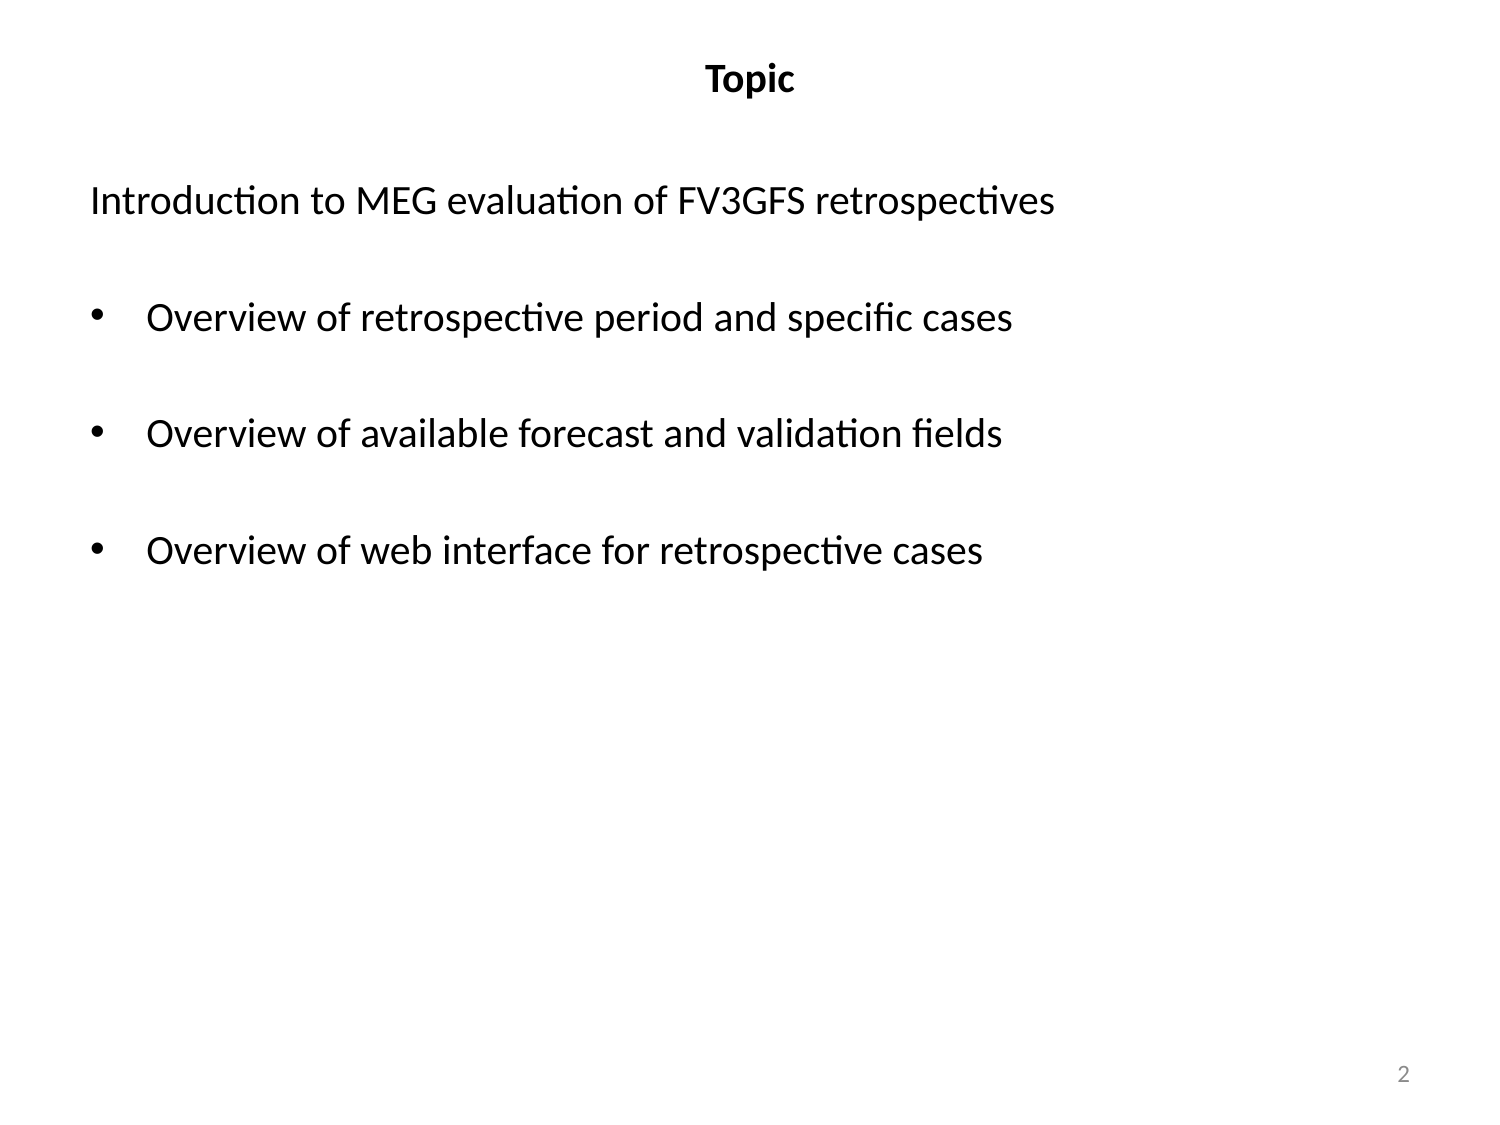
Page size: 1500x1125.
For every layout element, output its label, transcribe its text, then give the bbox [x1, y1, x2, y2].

slide_number 2 [1074, 1042, 1425, 1103]
title Topic [75, 45, 1425, 108]
list Introduction to MEG evaluation of FV3GFS retrospectives Overview of retrospective period and specific cases Overview of available forecast and validation fields Overview of web interface for retrospective cases [75, 165, 1425, 908]
